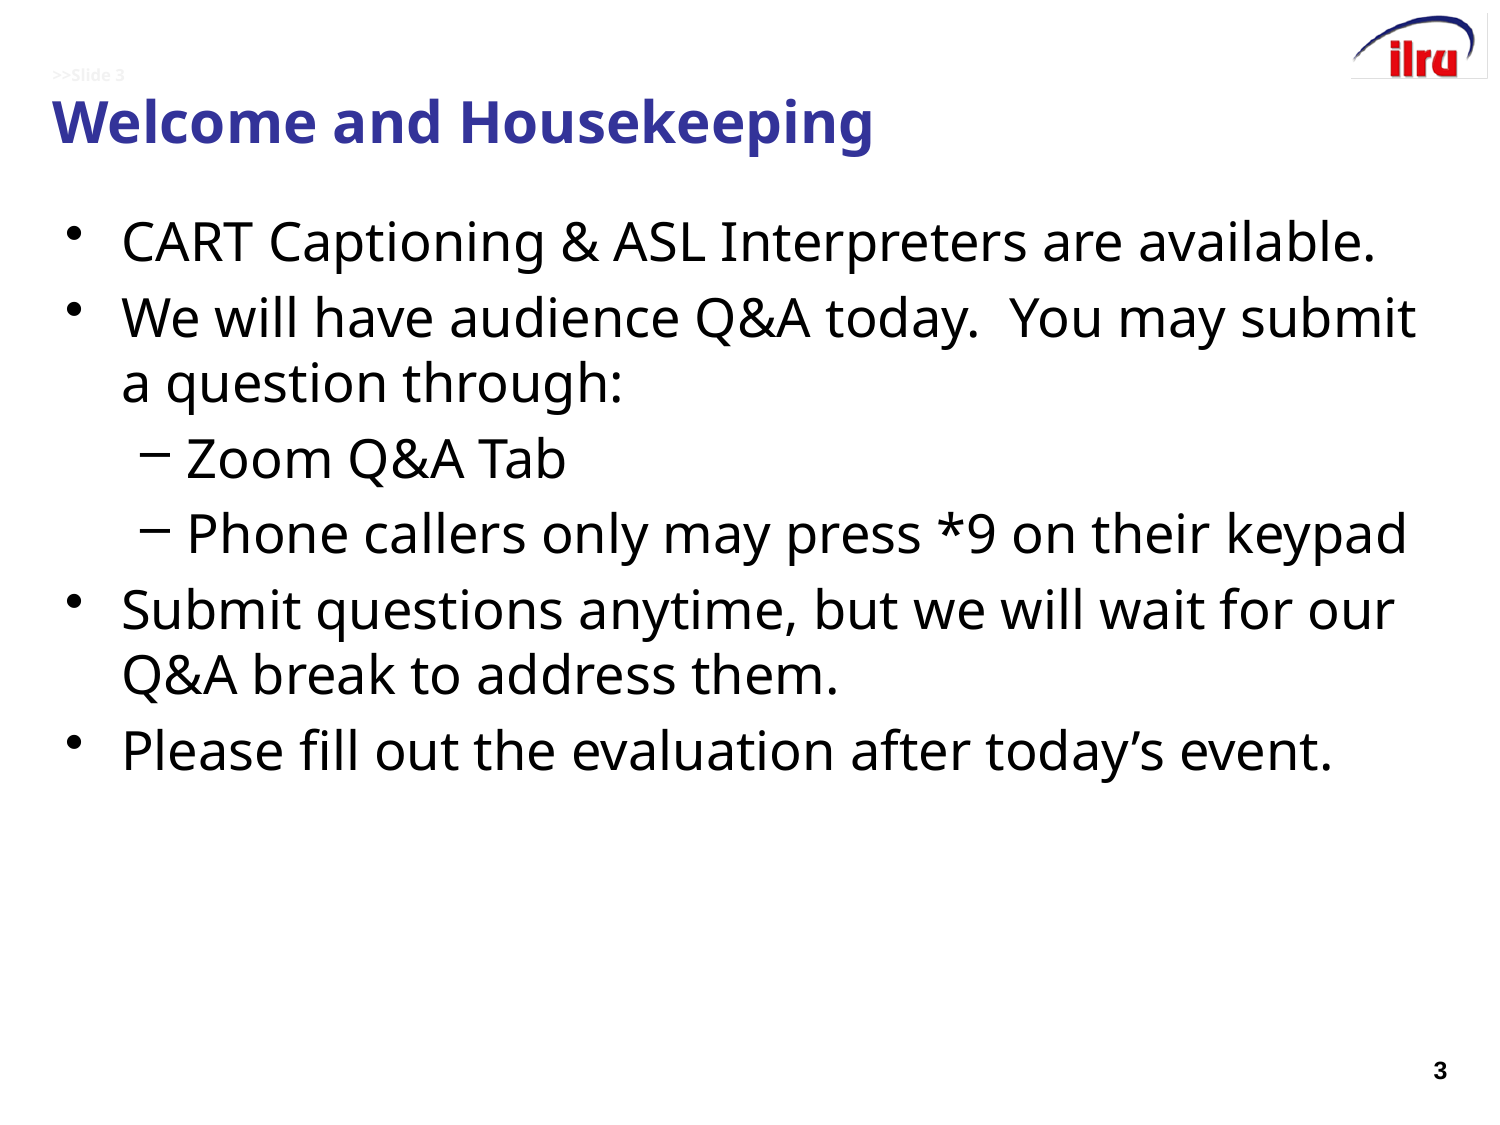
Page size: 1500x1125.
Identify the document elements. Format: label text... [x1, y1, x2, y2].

slide_number 3 [1074, 1047, 1463, 1088]
title >>Slide 3 Welcome and Housekeeping [37, 44, 1301, 176]
list CART Captioning & ASL Interpreters are available. We will have audience Q&A today. You may submit a question through: Zoom Q&A Tab Phone callers only may press *9 on their keypad Submit questions anytime, but we will wait for our Q&A break to address them. Please fill out the evaluation after today’s event. [49, 199, 1463, 1026]
picture [1350, 12, 1488, 79]
